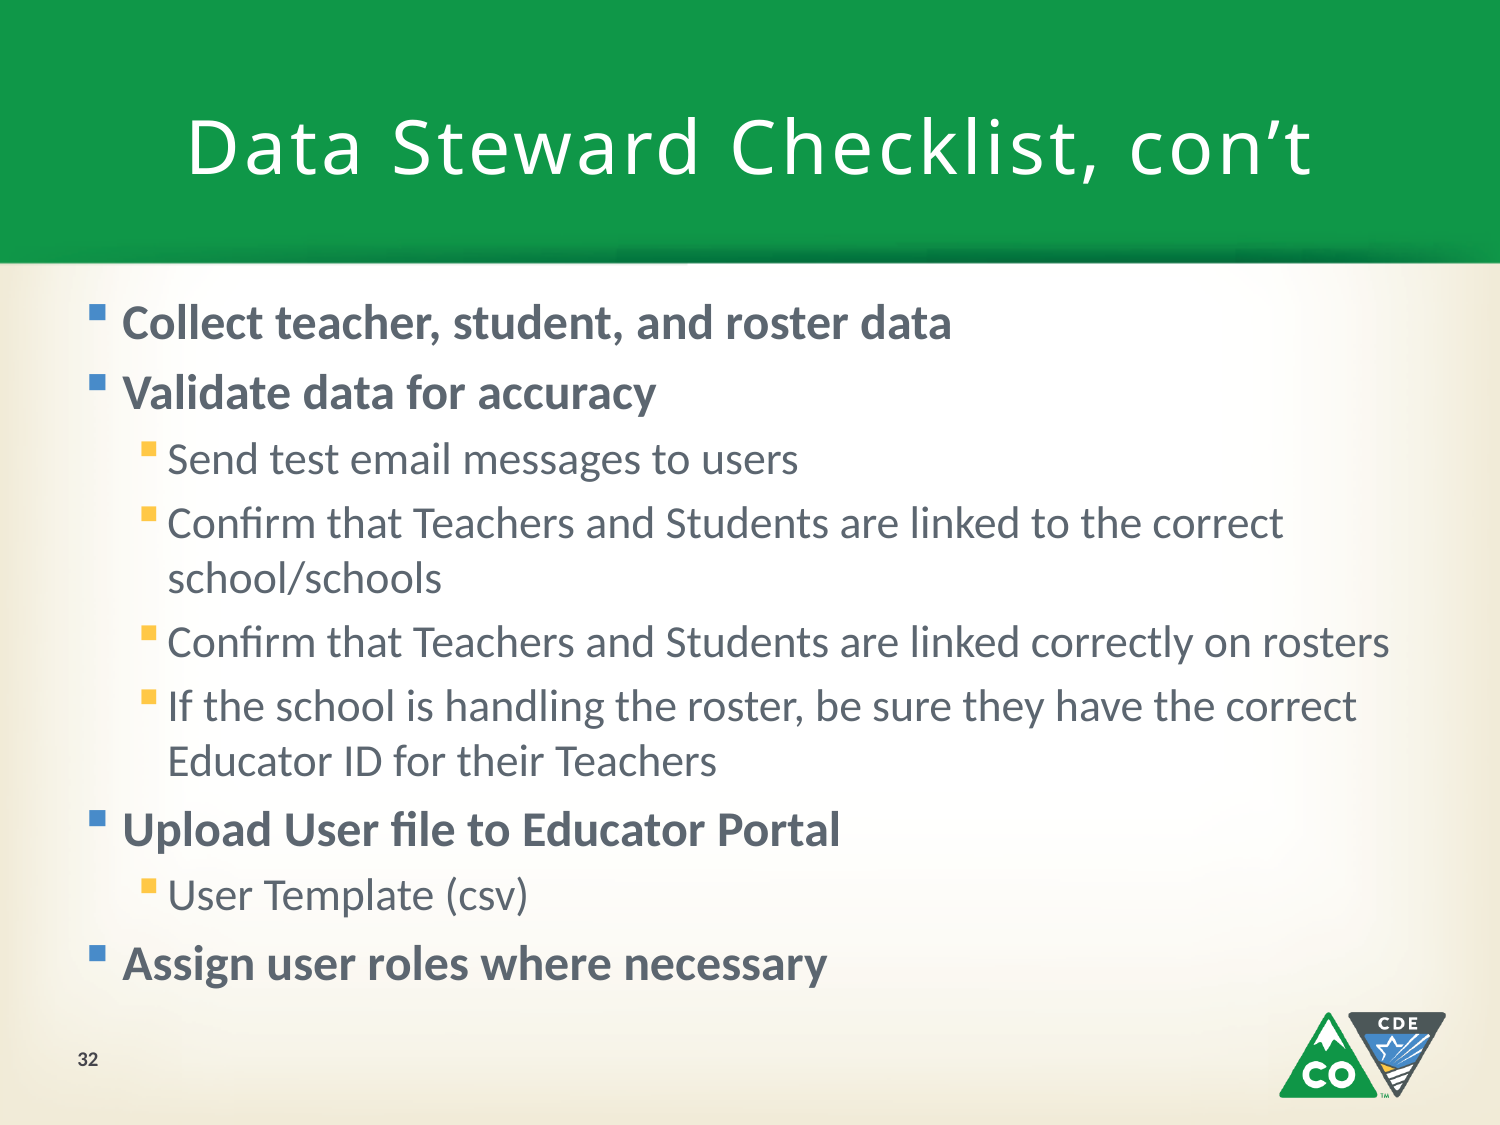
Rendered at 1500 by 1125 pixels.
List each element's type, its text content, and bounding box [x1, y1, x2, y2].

title Data Steward Checklist, con’t [62, 58, 1438, 232]
footer 32 [62, 1027, 538, 1088]
picture [0, 0, 1500, 1125]
list Collect teacher, student, and roster data Validate data for accuracy Send test email messages to users Confirm that Teachers and Students are linked to the correct school/schools Confirm that Teachers and Students are linked correctly on rosters If the school is handling the roster, be sure they have the correct Educator ID for their Teachers Upload User file to Educator Portal User Template (csv) Assign user roles where necessary [62, 281, 1442, 1005]
